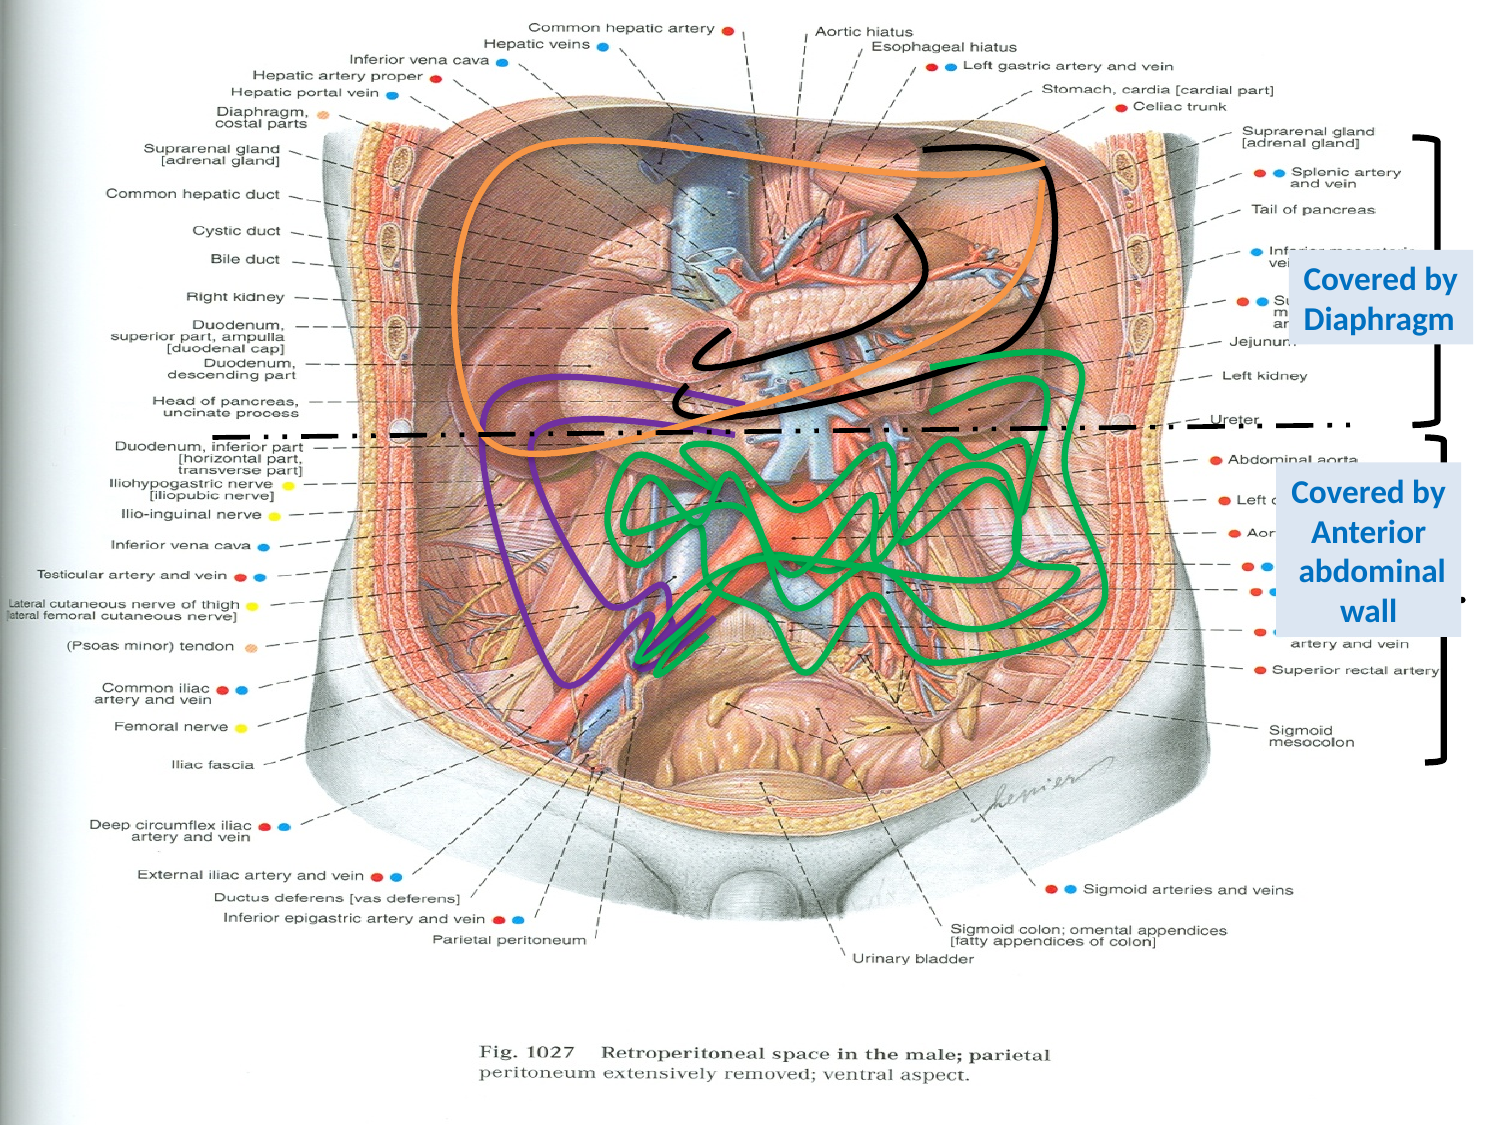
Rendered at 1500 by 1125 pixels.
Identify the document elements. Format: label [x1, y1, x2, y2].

text_box [212, 424, 1351, 438]
picture [0, 0, 1500, 1125]
